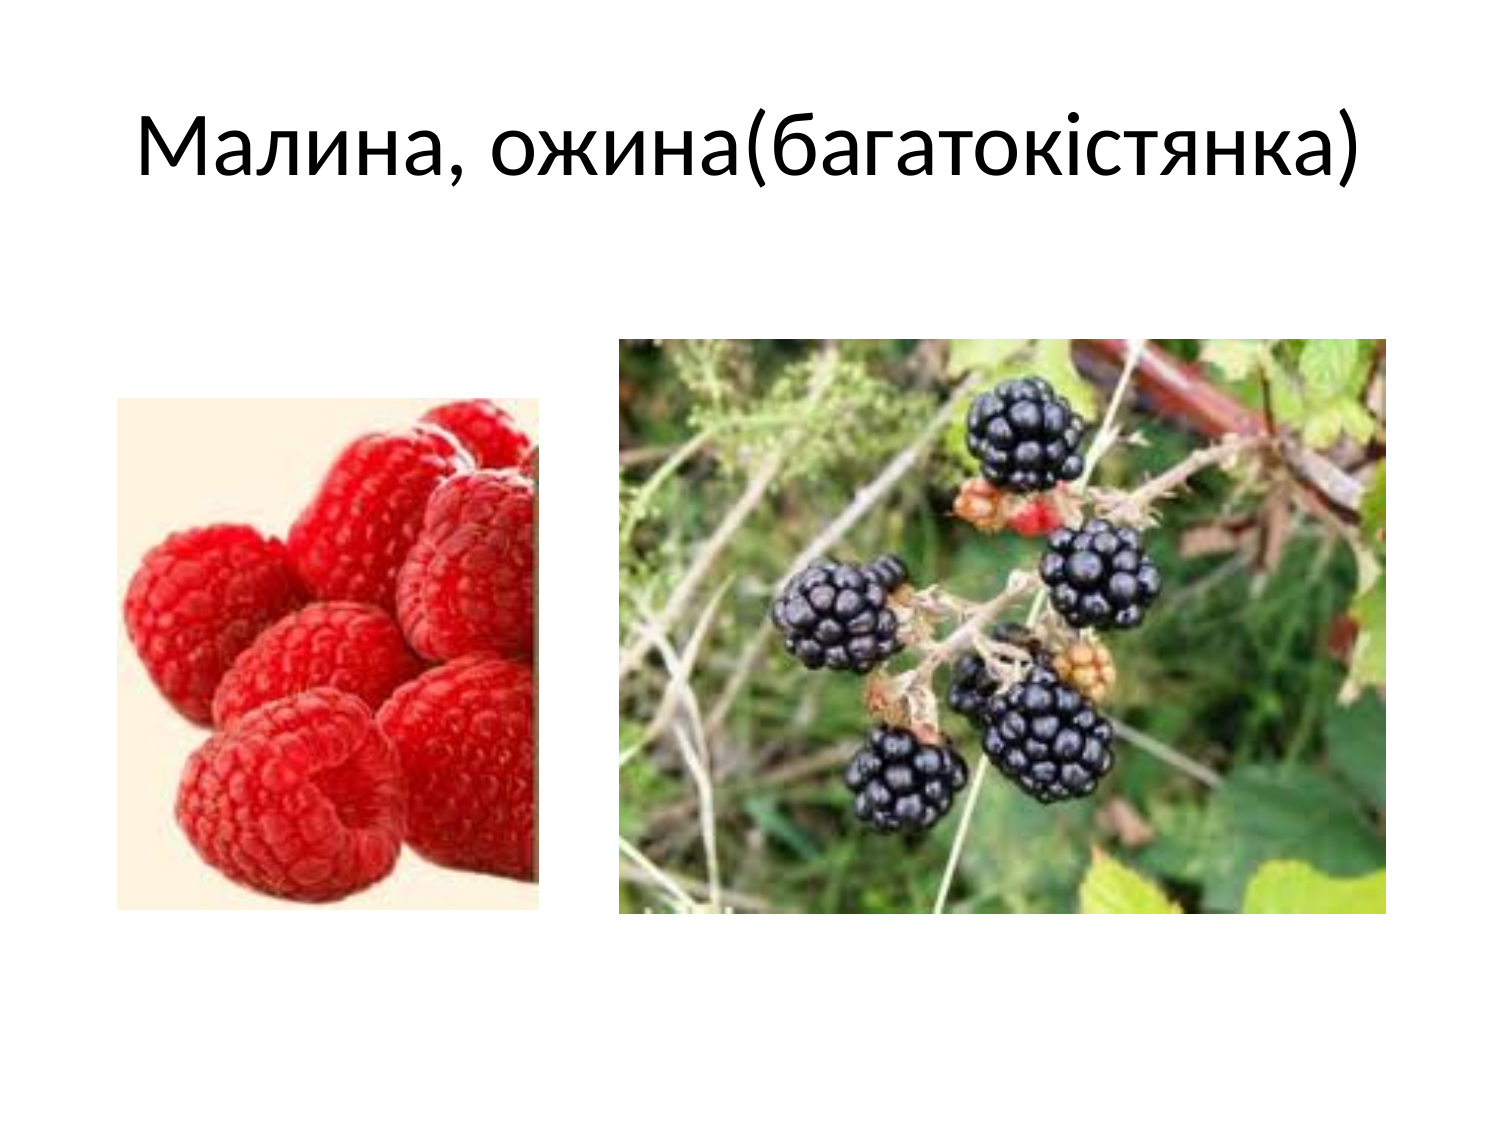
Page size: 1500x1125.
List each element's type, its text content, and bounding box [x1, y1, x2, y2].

picture [116, 398, 540, 911]
title Малина, ожина(багатокістянка) [75, 45, 1425, 233]
picture [619, 339, 1387, 915]
